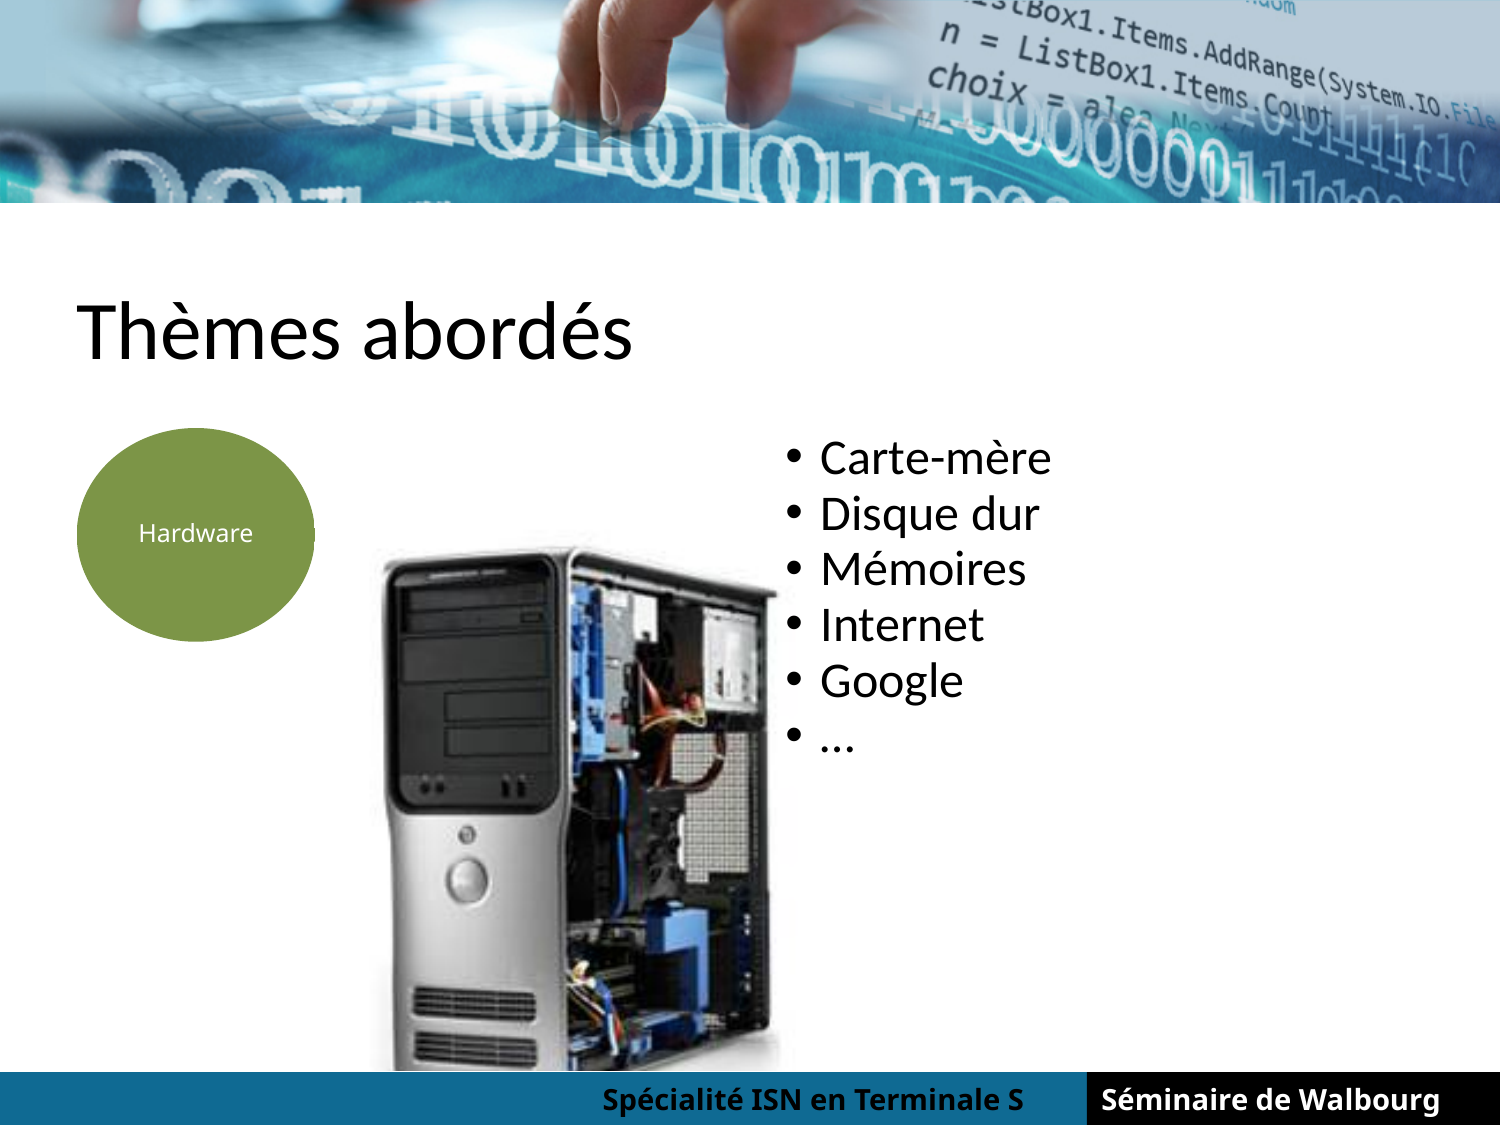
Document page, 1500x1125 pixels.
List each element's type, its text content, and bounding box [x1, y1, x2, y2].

text_box [281, 460, 316, 610]
text_box Hardware [111, 459, 281, 611]
picture [0, 0, 1500, 203]
text_box [76, 427, 280, 610]
text_box Thèmes abordés [76, 278, 1246, 379]
text_box [112, 611, 280, 642]
text_box Carte-mère Disque dur Mémoires Internet Google … [785, 423, 1423, 870]
text_box [204, 495, 810, 1071]
